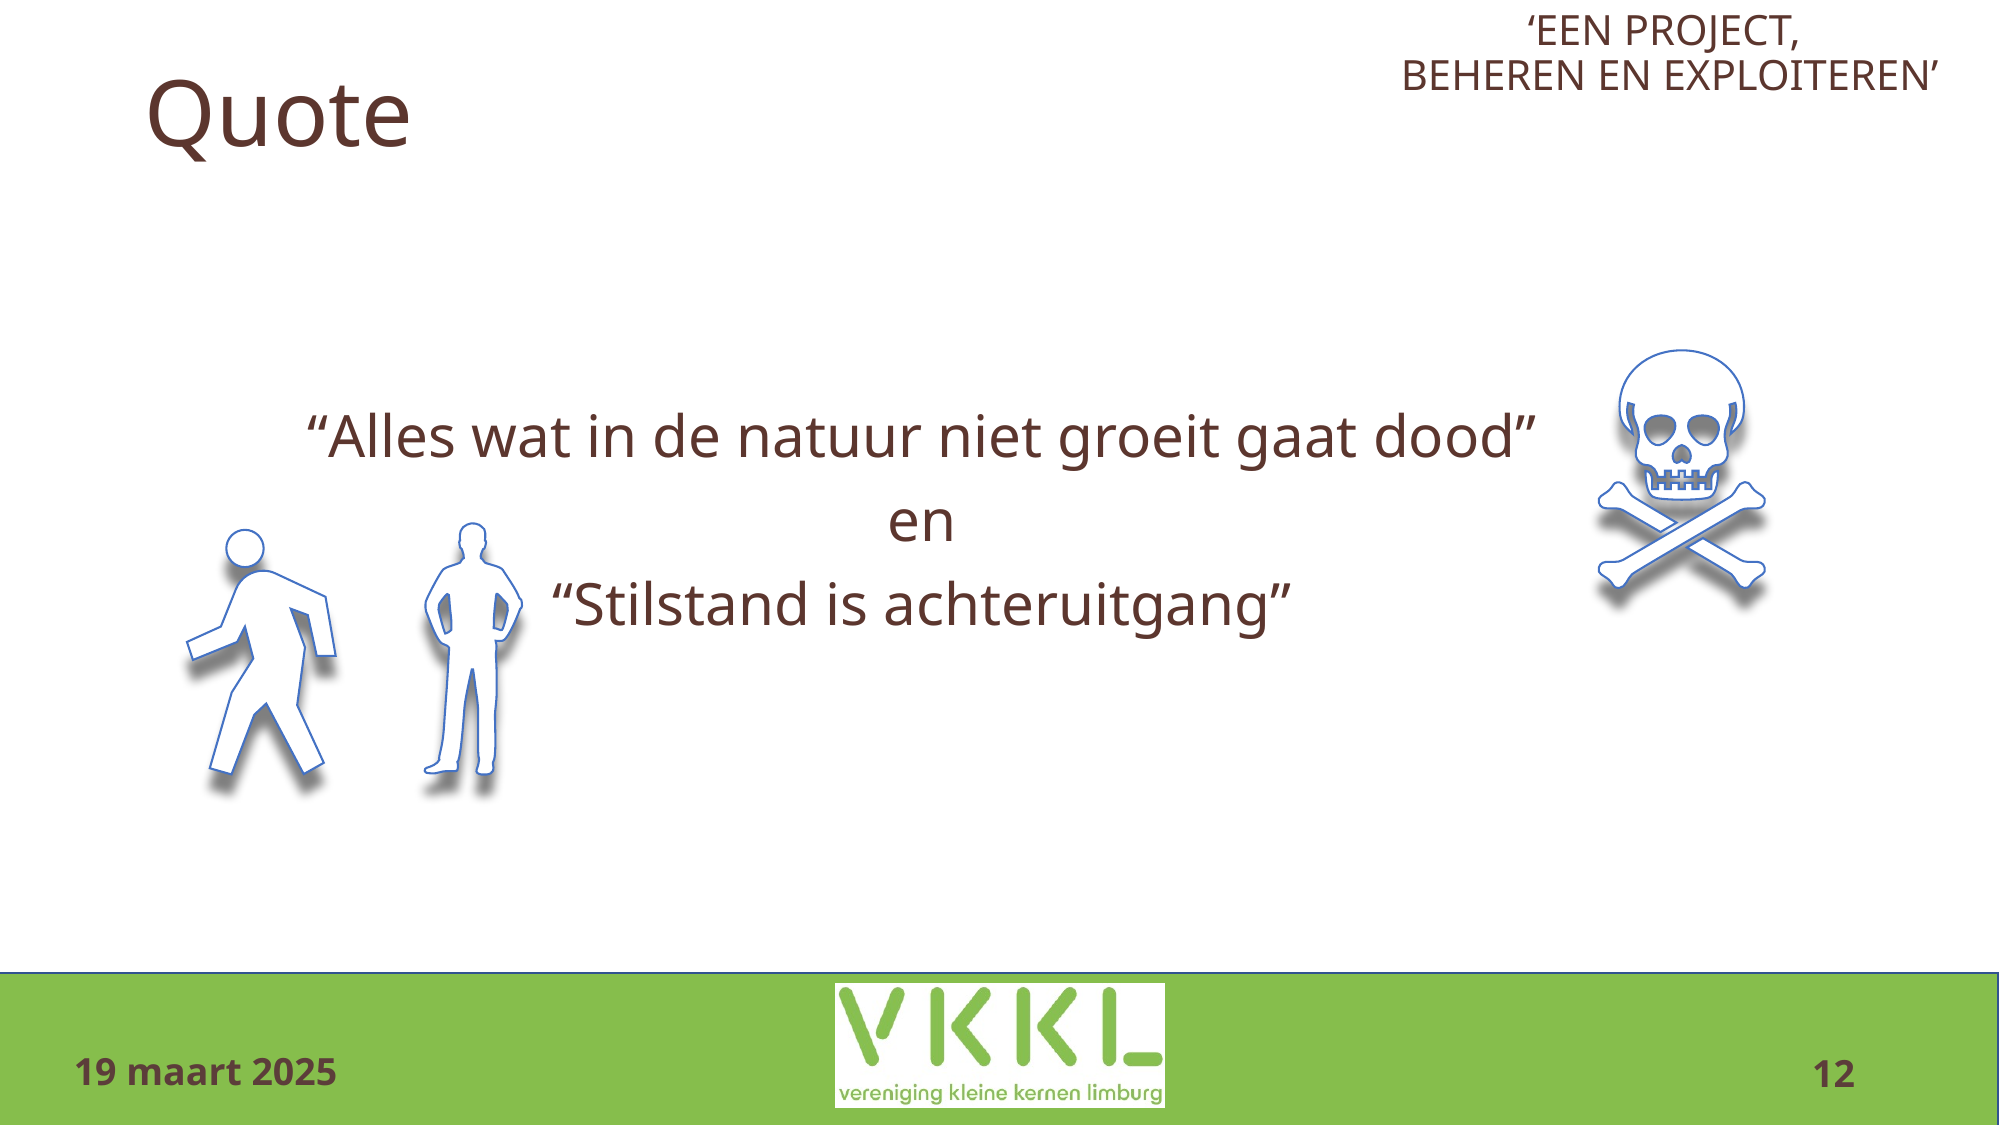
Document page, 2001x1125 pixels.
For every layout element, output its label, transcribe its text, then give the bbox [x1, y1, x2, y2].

text_box 19 maart 2025 [66, 1040, 502, 1101]
text_box [1645, 470, 1719, 500]
list “Alles wat in de natuur niet groeit gaat dood” en “Stilstand is achteruitgang” [59, 399, 1786, 769]
text_box [1598, 482, 1765, 589]
picture [835, 983, 1165, 1108]
text_box [226, 529, 264, 568]
slide_number 12 [1803, 1042, 1864, 1105]
text_box ‘Een project, beheren en exploiteren’ [1340, 2, 1999, 127]
title Quote [136, 59, 1863, 278]
text_box [1619, 350, 1745, 477]
text_box [186, 570, 336, 775]
text_box [424, 523, 522, 775]
